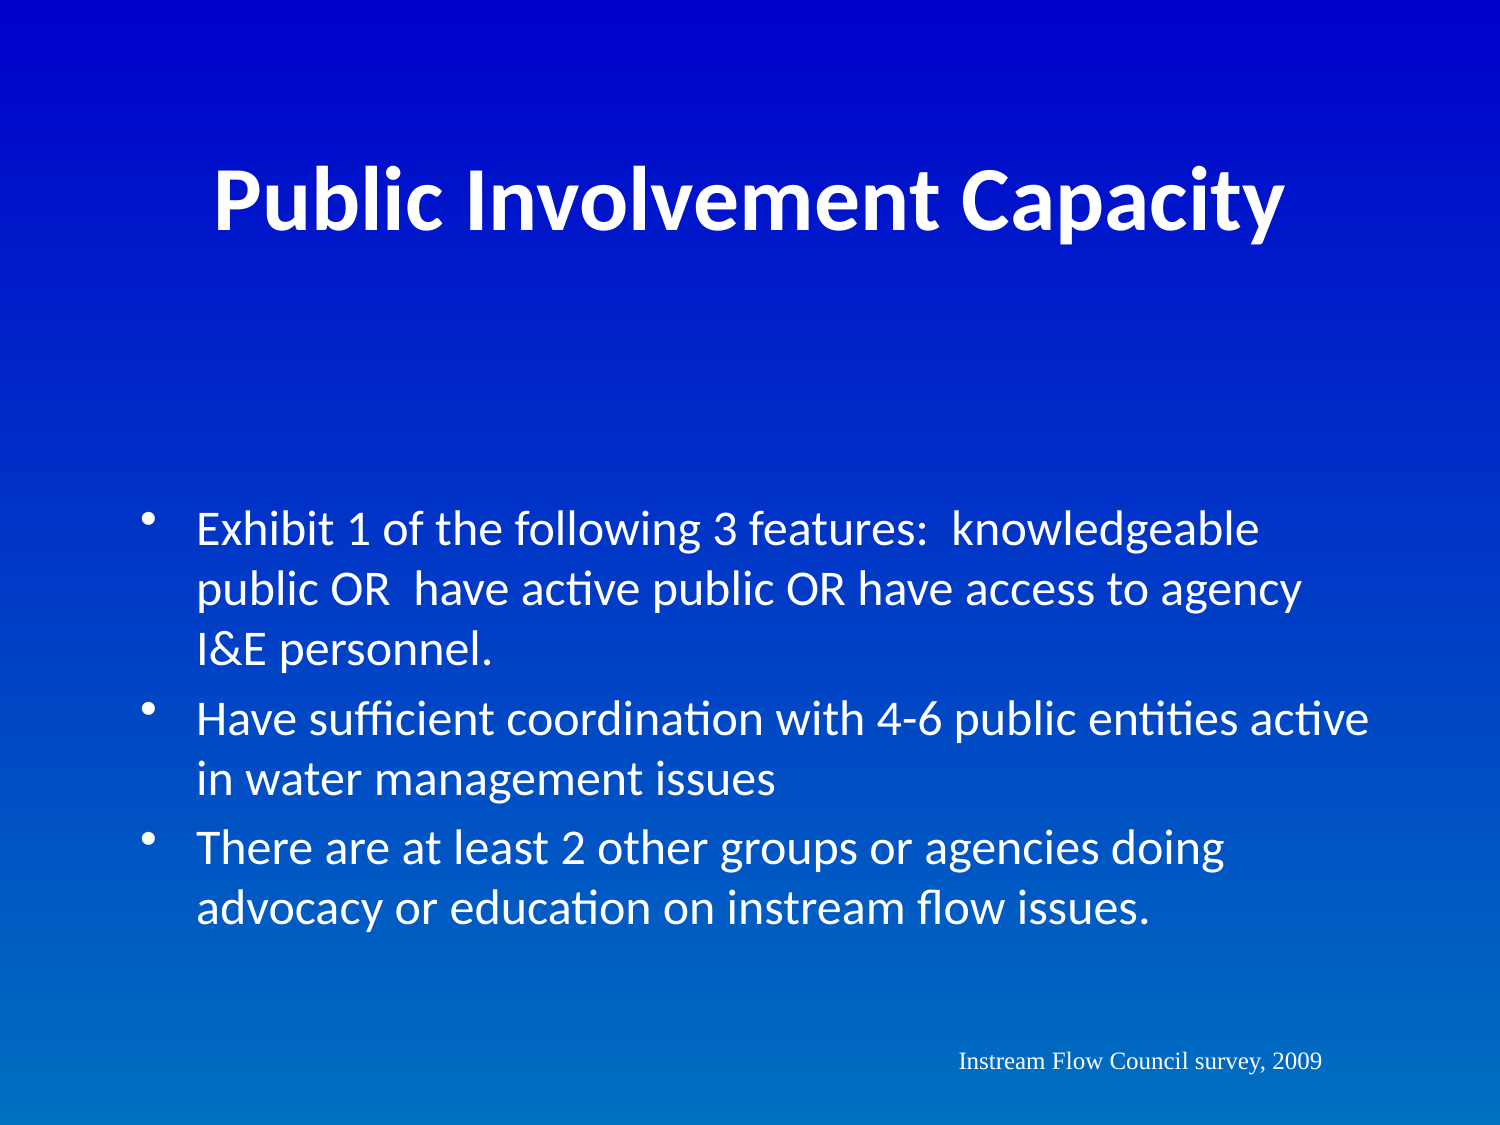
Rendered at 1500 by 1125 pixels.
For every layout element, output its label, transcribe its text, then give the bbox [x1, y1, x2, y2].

title Public Involvement Capacity [112, 99, 1388, 288]
text_box Instream Flow Council survey, 2009 [924, 1037, 1338, 1083]
list Exhibit 1 of the following 3 features: knowledgeable public OR have active public OR have access to agency I&E personnel. Have sufficient coordination with 4-6 public entities active in water management issues There are at least 2 other groups or agencies doing advocacy or education on instream flow issues. [124, 487, 1401, 963]
